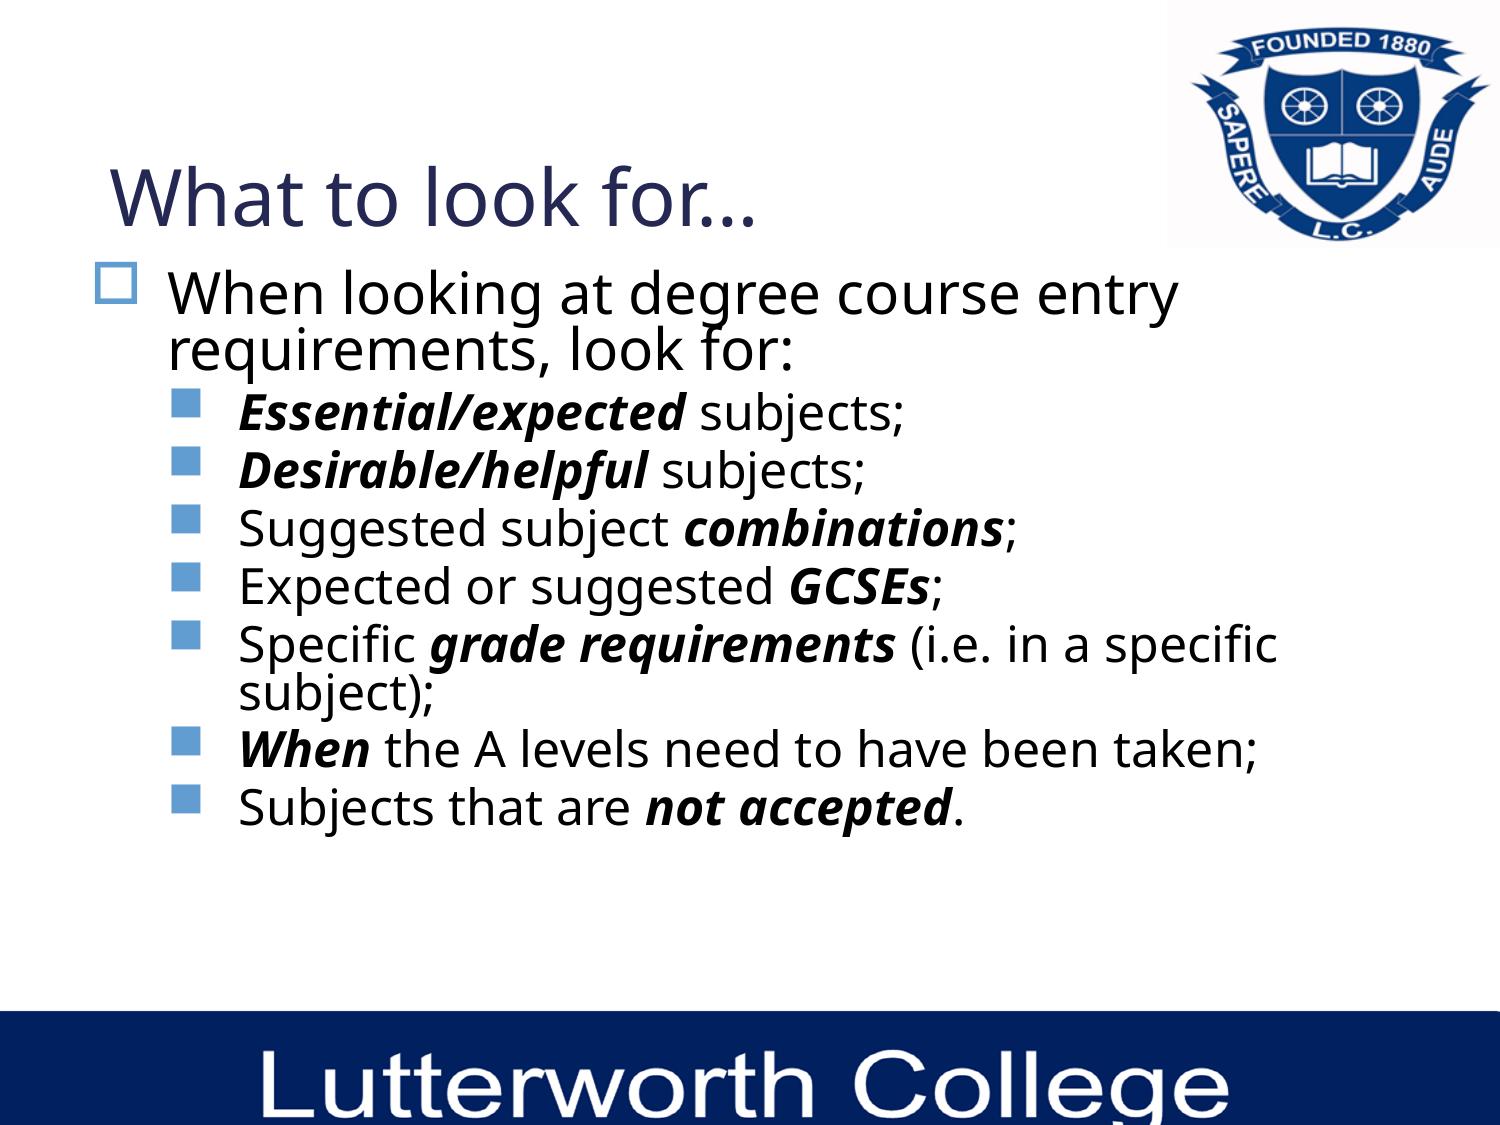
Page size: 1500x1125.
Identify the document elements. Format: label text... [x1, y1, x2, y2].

title What to look for… [94, 50, 1163, 250]
list When looking at degree course entry requirements, look for: Essential/expected subjects; Desirable/helpful subjects; Suggested subject combinations; Expected or suggested GCSEs; Specific grade requirements (i.e. in a specific subject); When the A levels need to have been taken; Subjects that are not accepted. [75, 262, 1425, 894]
picture [0, 999, 1500, 1125]
picture [1167, 0, 1500, 248]
